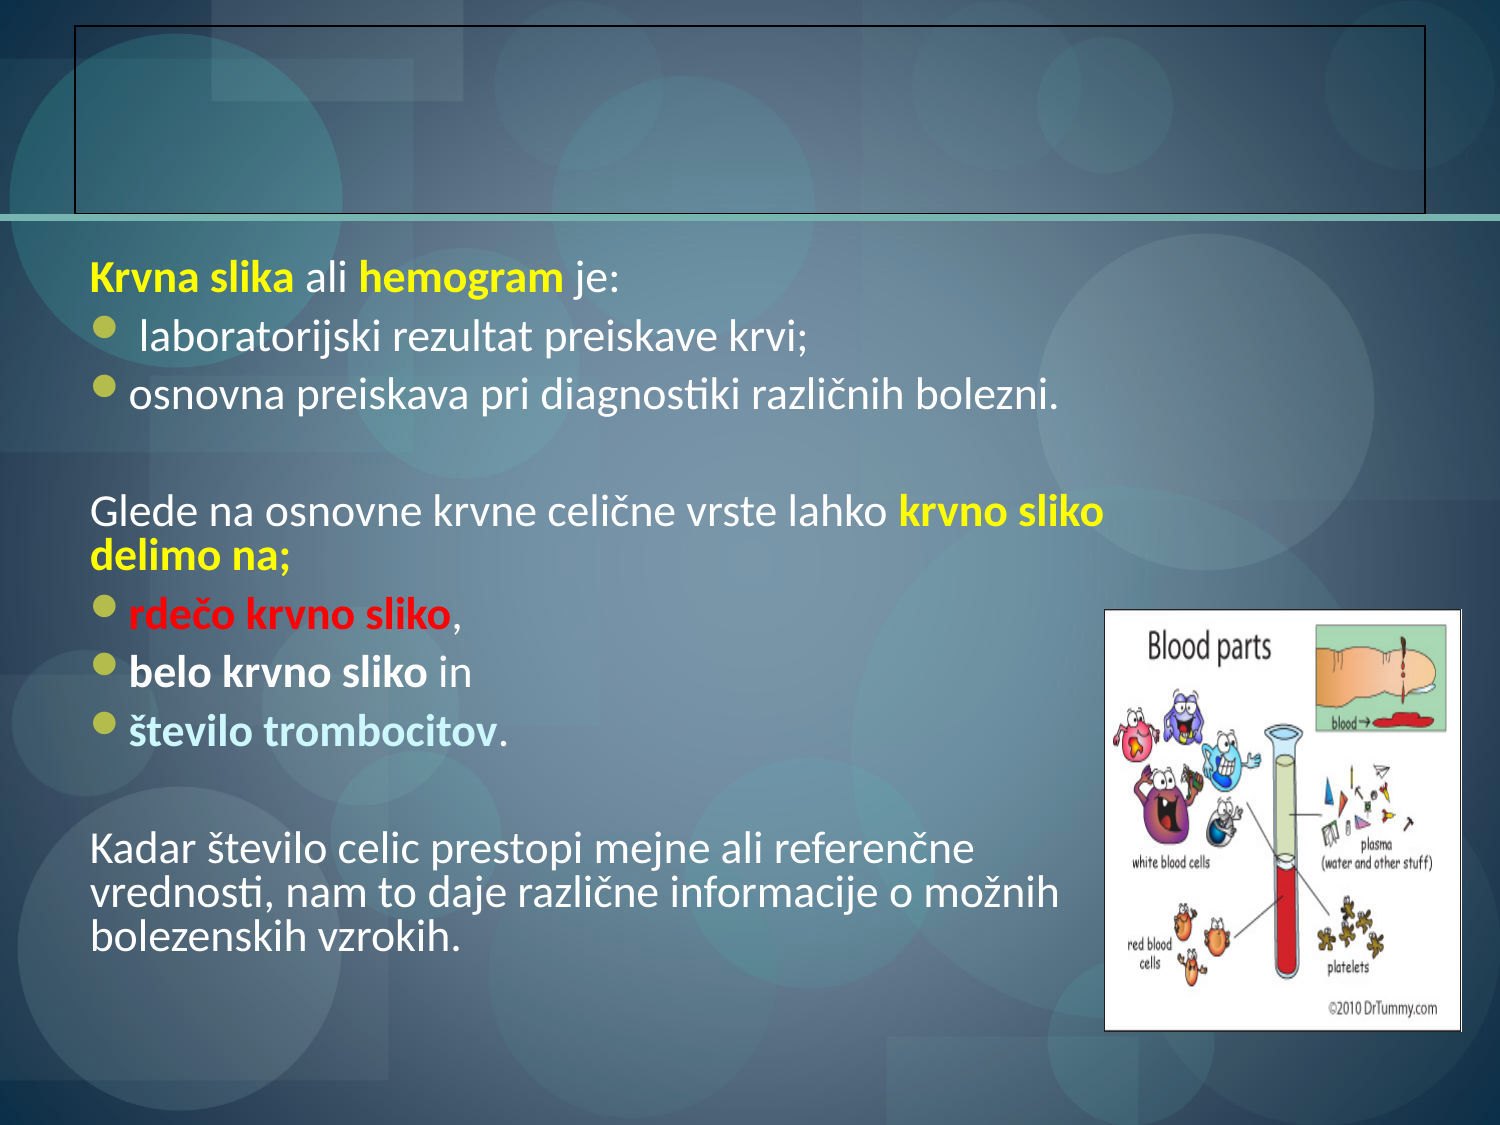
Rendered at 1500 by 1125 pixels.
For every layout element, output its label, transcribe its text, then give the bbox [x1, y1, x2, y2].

picture [0, 0, 1500, 1125]
text_box [74, 26, 1425, 214]
text_box Krvna slika ali hemogram je: laboratorijski rezultat preiskave krvi; osnovna preiskava pri diagnostiki različnih bolezni. Glede na osnovne krvne celične vrste lahko krvno sliko delimo na; rdečo krvno sliko, belo krvno sliko in število trombocitov. Kadar število celic prestopi mejne ali referenčne vrednosti, nam to daje različne informacije o možnih bolezenskih vzrokih. [75, 249, 1140, 1035]
